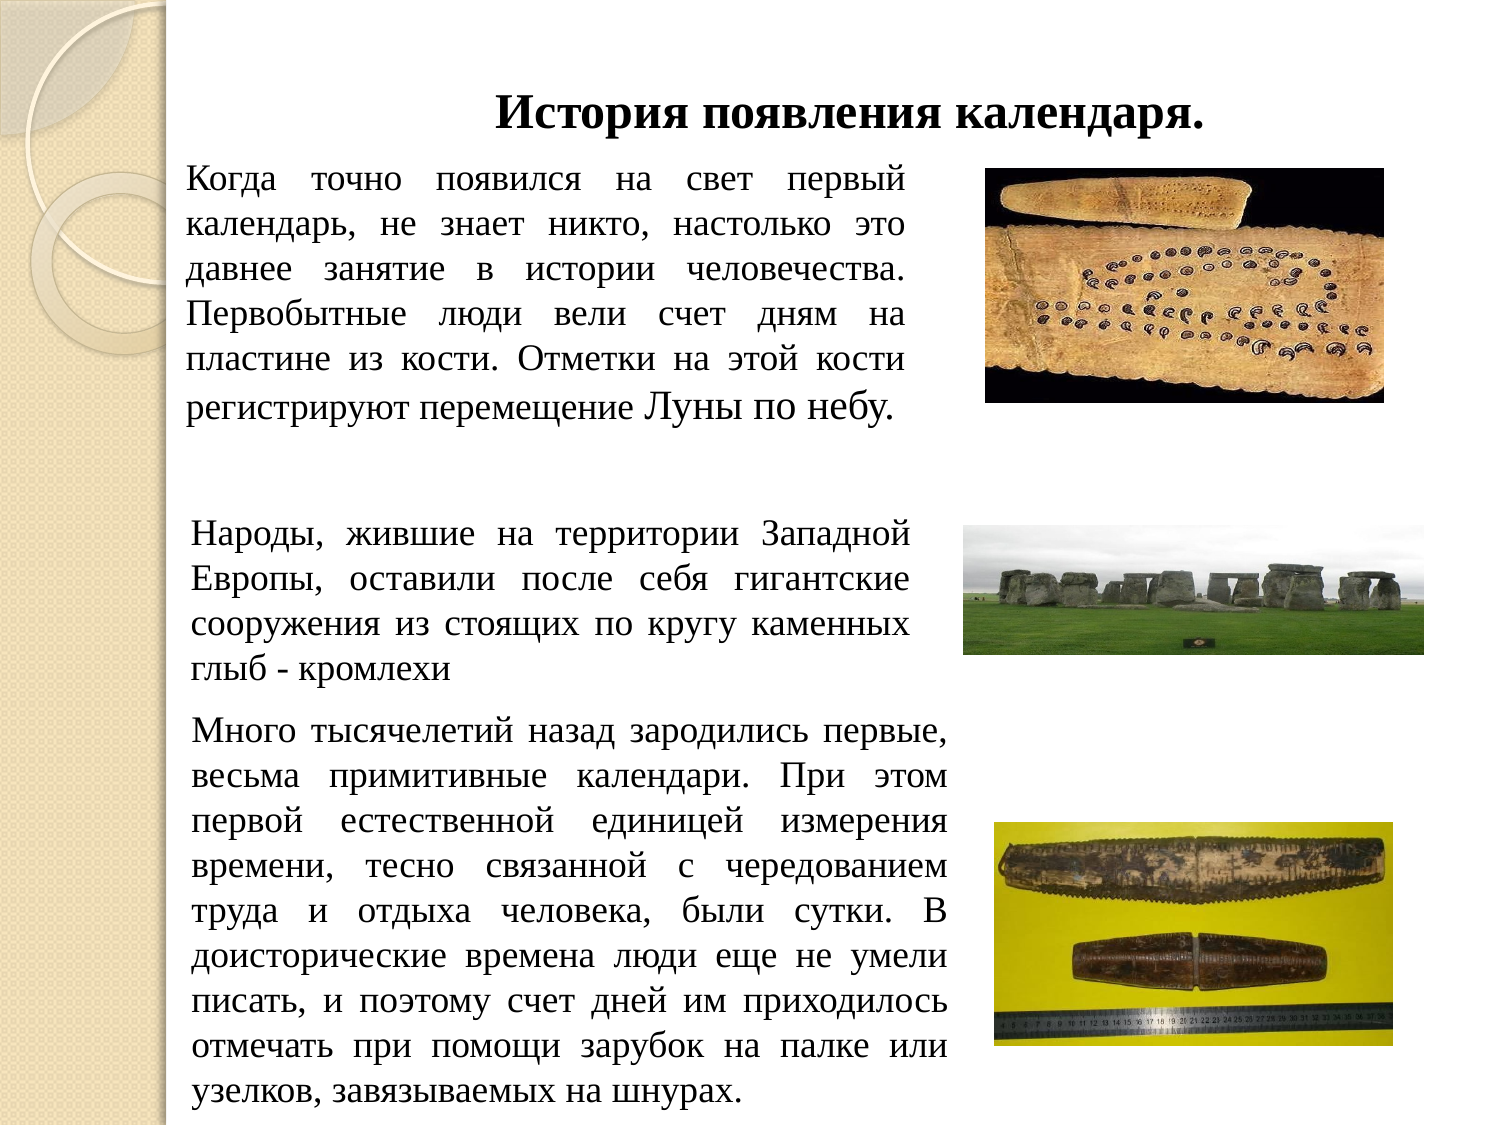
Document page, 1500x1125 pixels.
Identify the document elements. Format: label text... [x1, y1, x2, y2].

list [985, 168, 1385, 403]
text_box Много тысячелетий назад зародились первые, весьма примитивные календари. При этом первой естественной единицей измерения времени, тесно связанной с чередованием труда и отдыха человека, были сутки. В доисторические времена люди еще не умели писать, и поэтому счет дней им приходилось отмечать при помощи зарубок на палке или узелков, завязываемых на шнурах. [176, 697, 964, 1118]
text_box Народы, жившие на территории Западной Европы, оставили после себя гигантские сооружения из стоящих по кругу каменных глыб - кромлехи [175, 500, 926, 696]
text_box Когда точно появился на свет первый календарь, не знает никто, настолько это давнее занятие в истории человечества. Первобытные люди вели счет дням на пластине из кости. Отметки на этой кости регистрируют перемещение Луны по небу. [171, 145, 922, 436]
title История появления календаря. [235, 45, 1466, 233]
picture [993, 822, 1393, 1046]
list [47, 446, 1466, 963]
picture [963, 525, 1424, 656]
